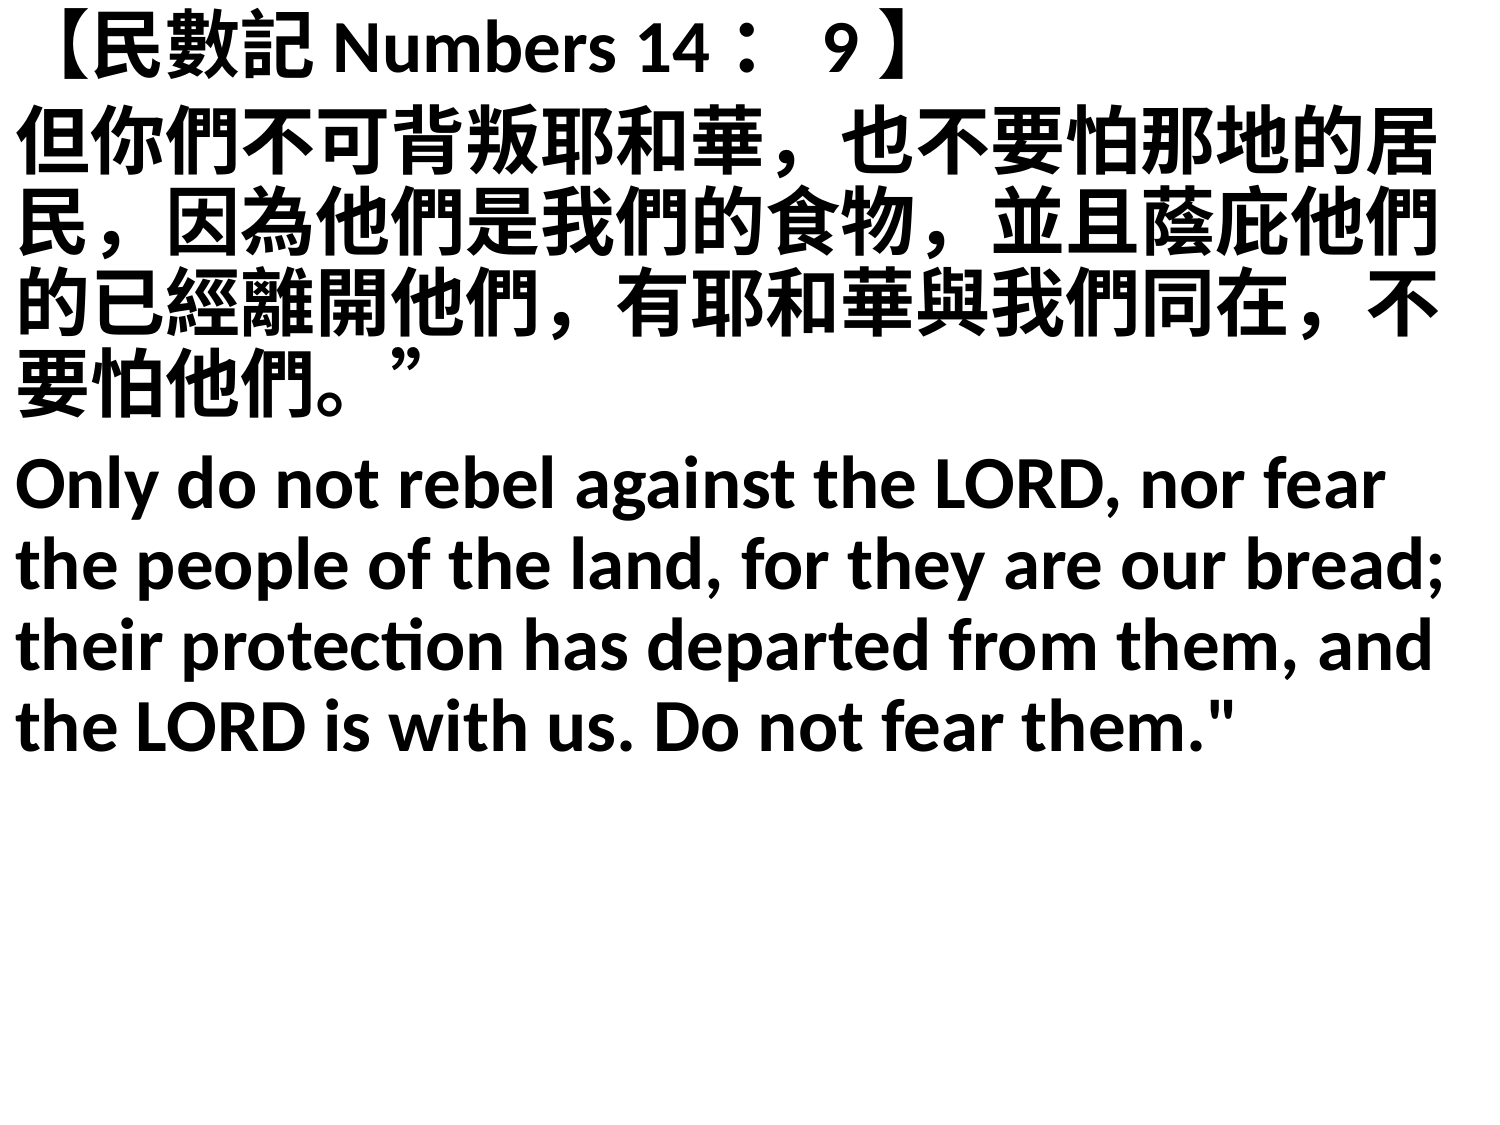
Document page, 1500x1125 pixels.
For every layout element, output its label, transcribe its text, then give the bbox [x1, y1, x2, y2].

subtitle 【民數記Numbers 14：9】 但你們不可背叛耶和華，也不要怕那地的居民，因為他們是我們的食物，並且蔭庇他們的已經離開他們，有耶和華與我們同在，不要怕他們。” Only do not rebel against the LORD, nor fear the people of the land, for they are our bread; their protection has departed from them, and the LORD is with us. Do not fear them." [0, 0, 1500, 1125]
